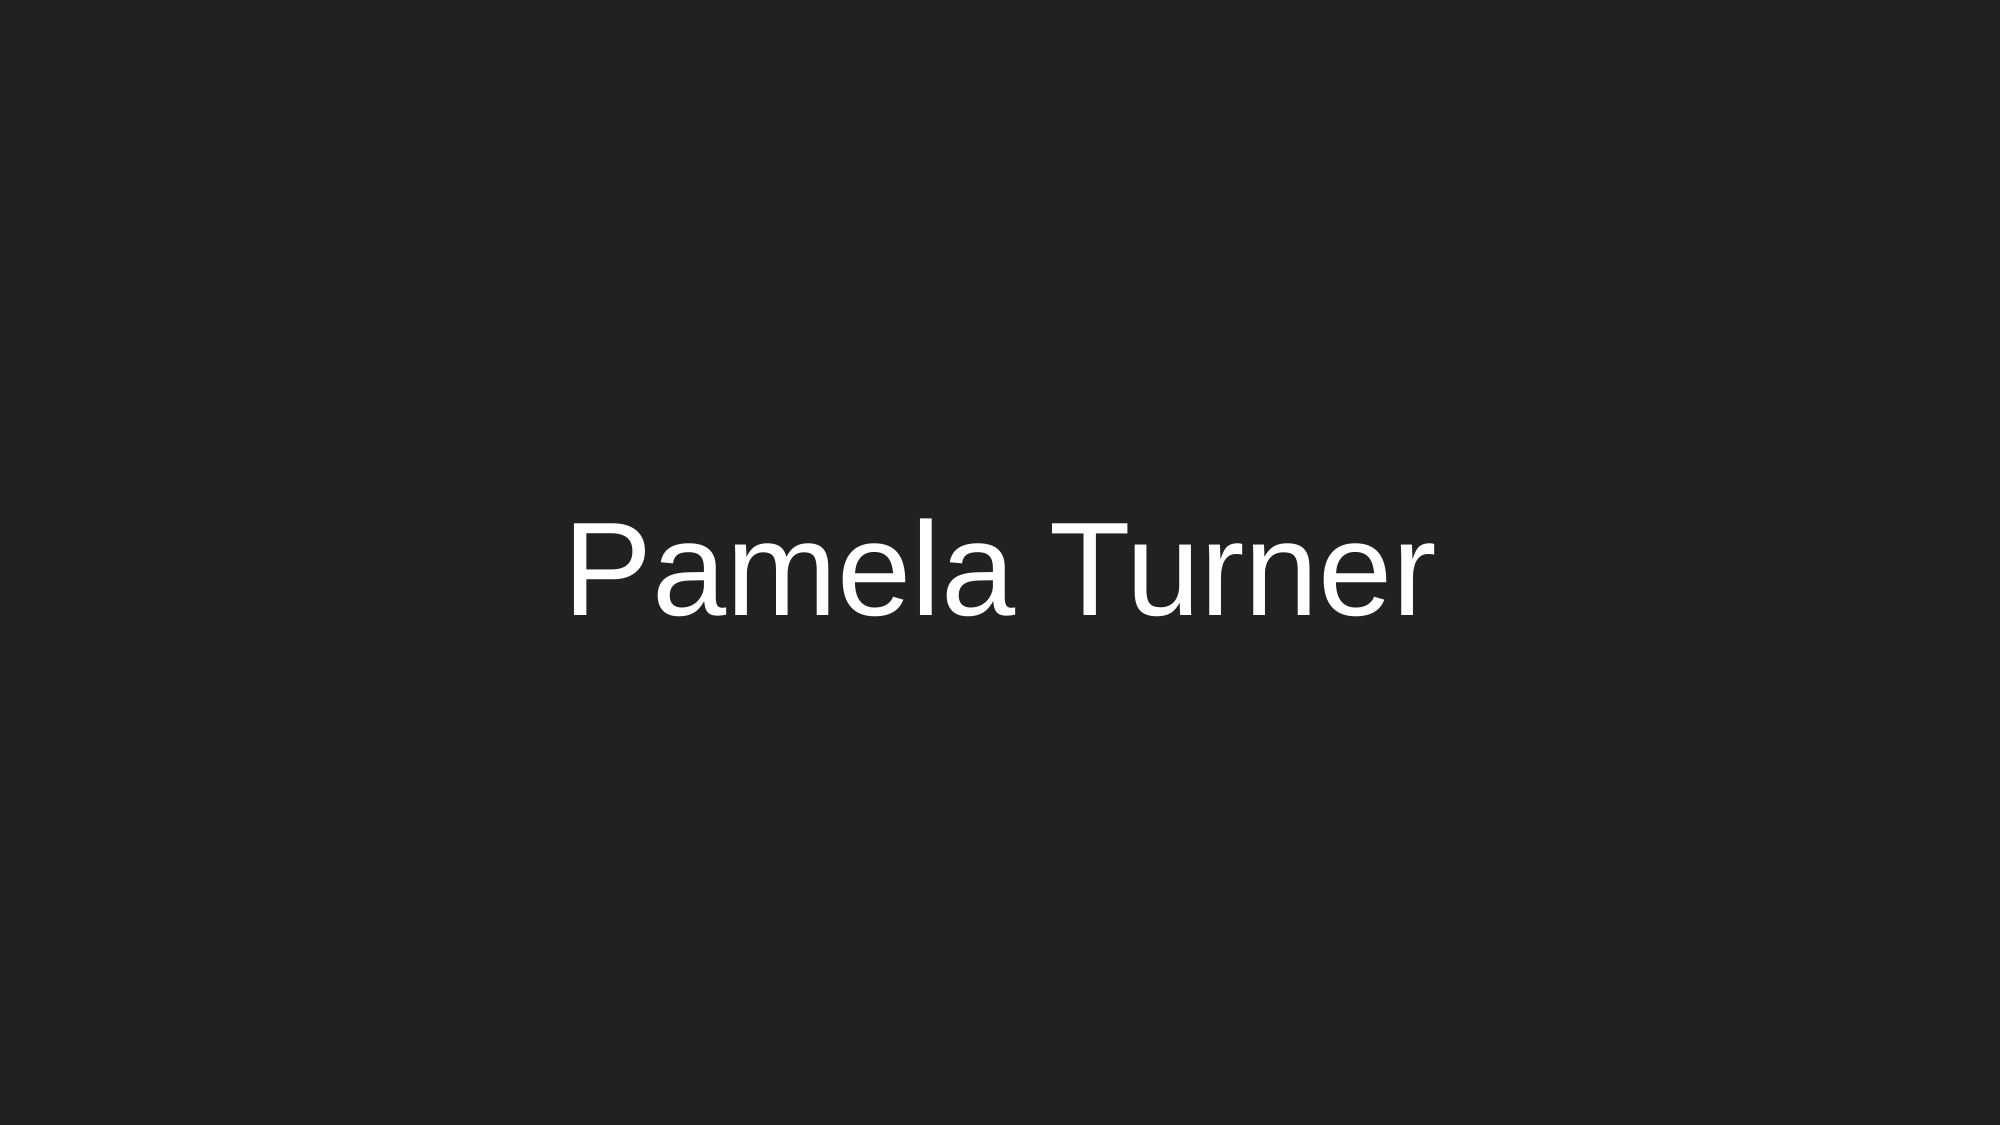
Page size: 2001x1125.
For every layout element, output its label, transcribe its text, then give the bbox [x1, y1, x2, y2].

title Pamela Turner [68, 470, 1932, 655]
